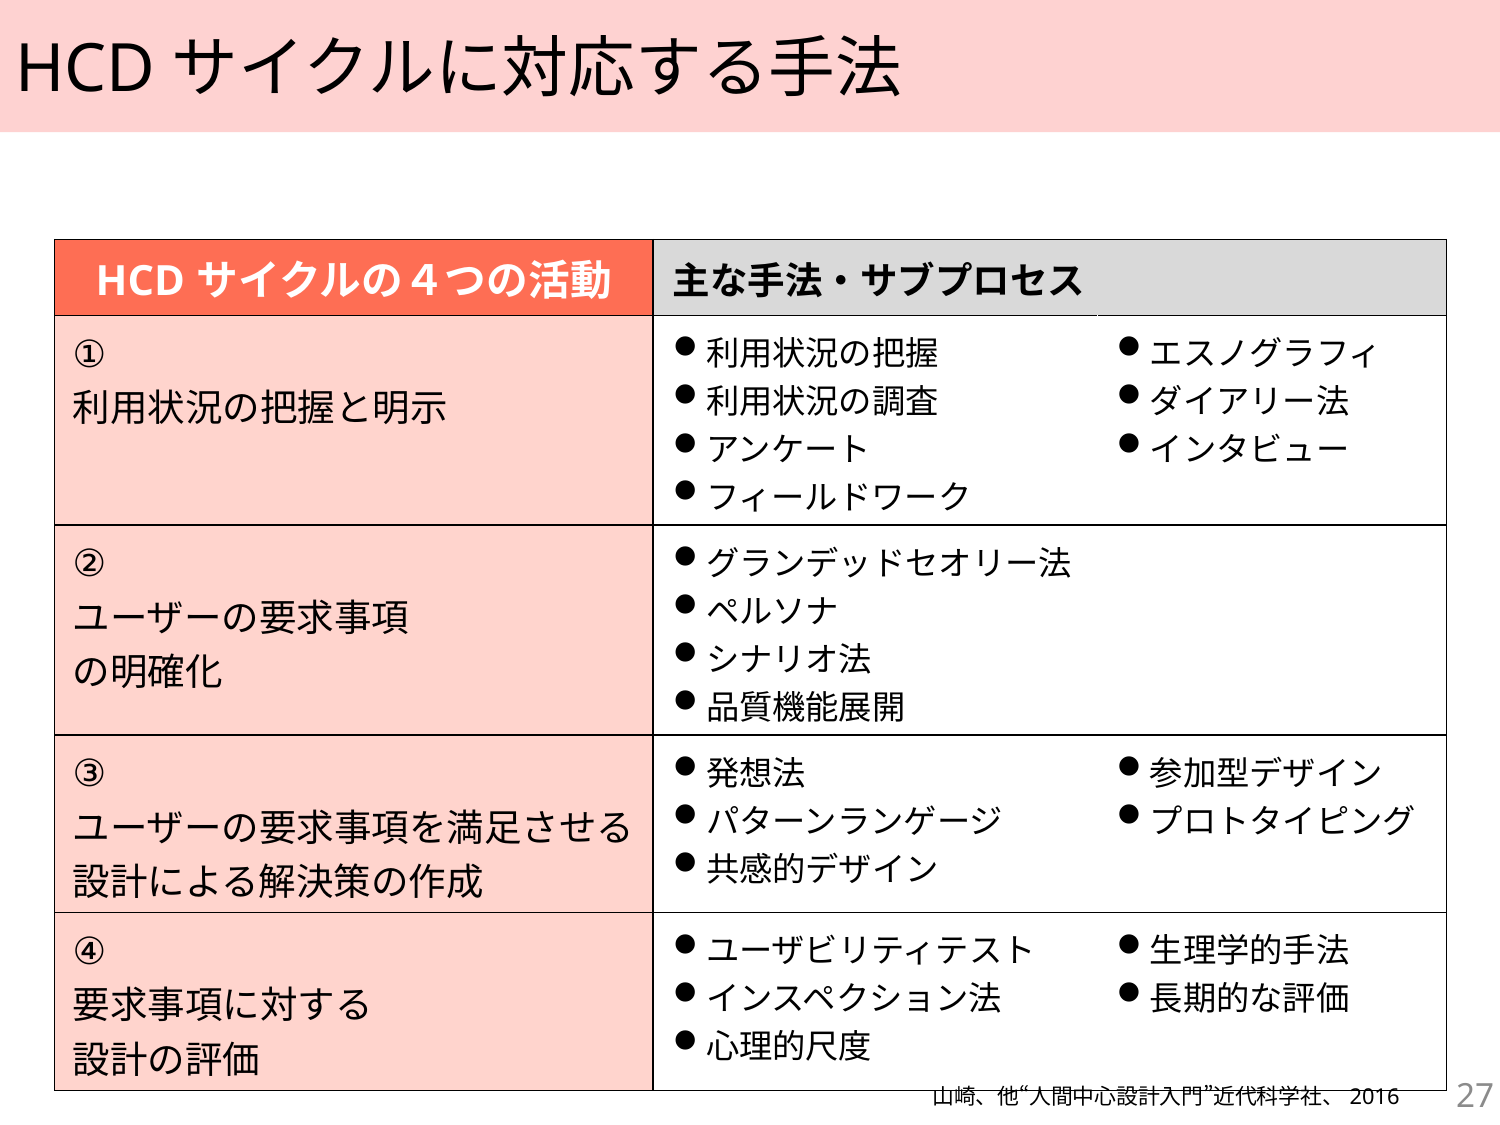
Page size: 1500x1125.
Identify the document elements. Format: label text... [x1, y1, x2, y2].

table_header HCDサイクルの４つの活動 [55, 240, 652, 315]
table_cell エスノグラフィ ダイアリー法 インタビュー [1098, 316, 1446, 524]
table_cell ② ユーザーの要求事項 の明確化 [55, 526, 652, 734]
table_cell グランデッドセオリー法 ペルソナ シナリオ法 品質機能展開 [654, 526, 1097, 734]
title HCDサイクルに対応する手法 [0, 7, 1418, 133]
slide_number 27 [1411, 1065, 1500, 1125]
table_cell 生理学的手法 長期的な評価 [1098, 913, 1446, 1090]
table_cell ① 利用状況の把握と明示 [55, 316, 652, 524]
table_cell ④ 要求事項に対する 設計の評価 [55, 913, 652, 1090]
table_cell 参加型デザイン プロトタイピング [1098, 736, 1446, 912]
table_cell ユーザビリティテスト インスペクション法 心理的尺度 [654, 913, 1097, 1090]
text_box 山崎、他“人間中心設計入門”近代科学社、2016 [917, 1075, 1415, 1117]
table_cell 発想法 パターンランゲージ 共感的デザイン [654, 736, 1097, 912]
table_cell 利用状況の把握 利用状況の調査 アンケート フィールドワーク [654, 316, 1097, 524]
table_cell ③ ユーザーの要求事項を満足させる設計による解決策の作成 [55, 736, 652, 912]
table_header 主な手法・サブプロセス [654, 240, 1446, 315]
table_cell [1098, 526, 1446, 734]
